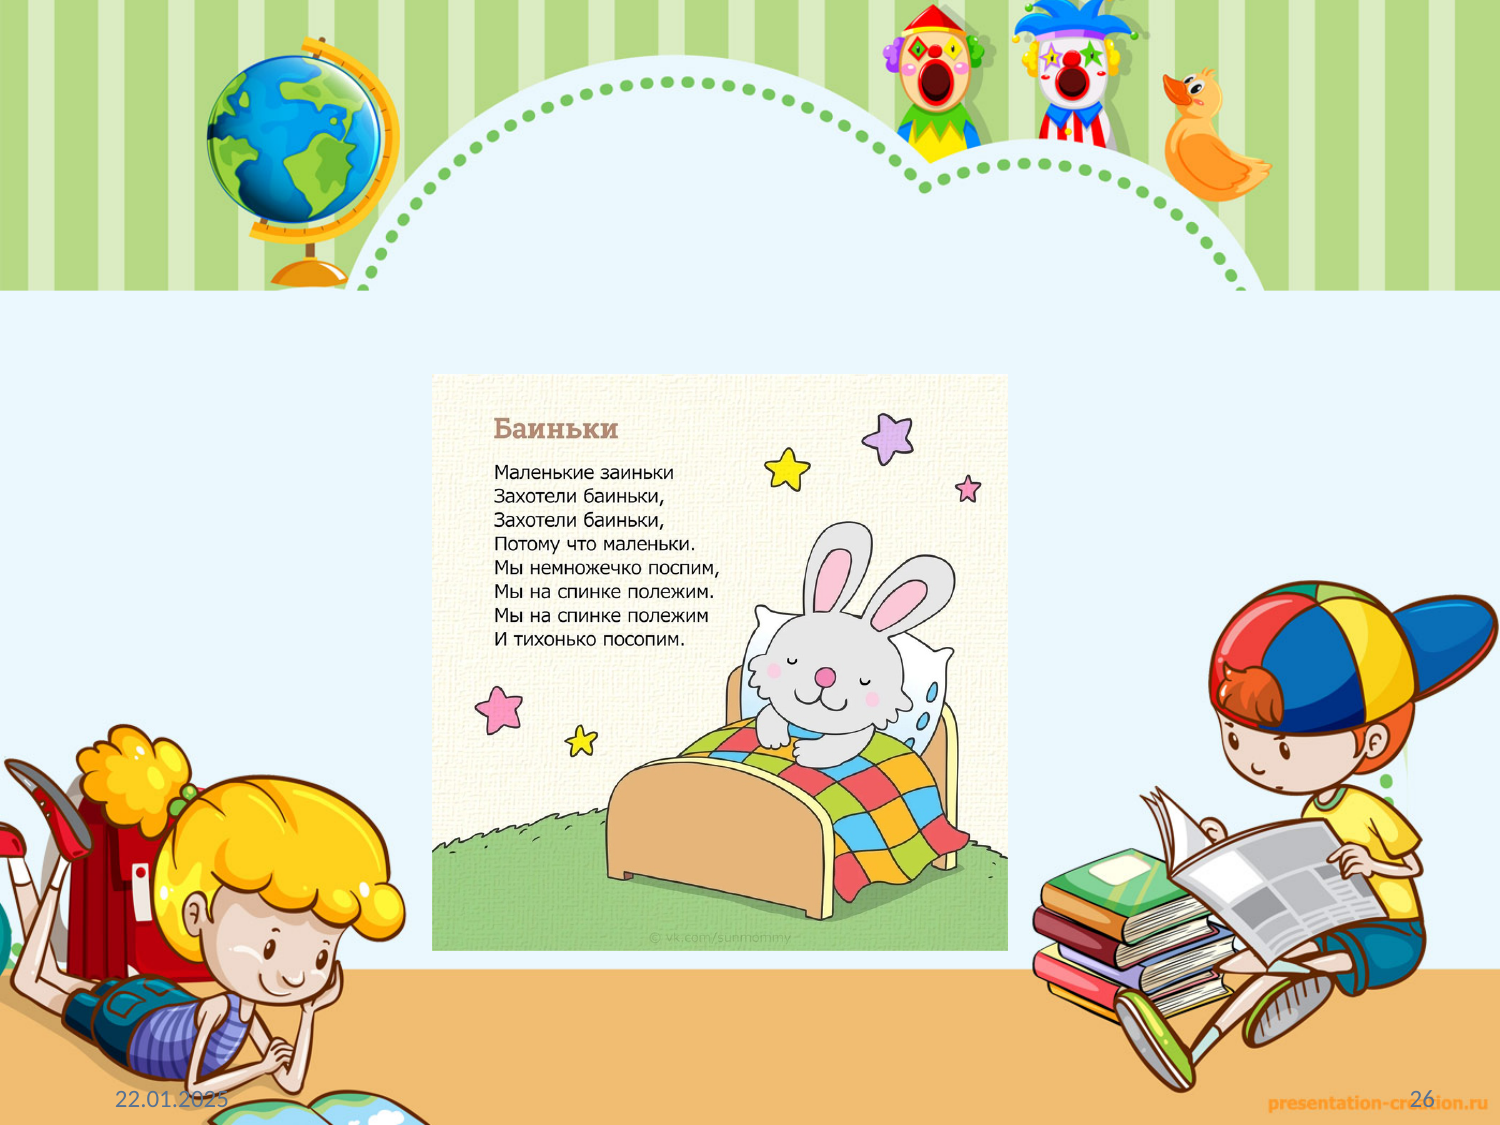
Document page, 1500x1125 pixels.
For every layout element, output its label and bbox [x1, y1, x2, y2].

list [432, 374, 1008, 951]
picture [0, 0, 1500, 1125]
